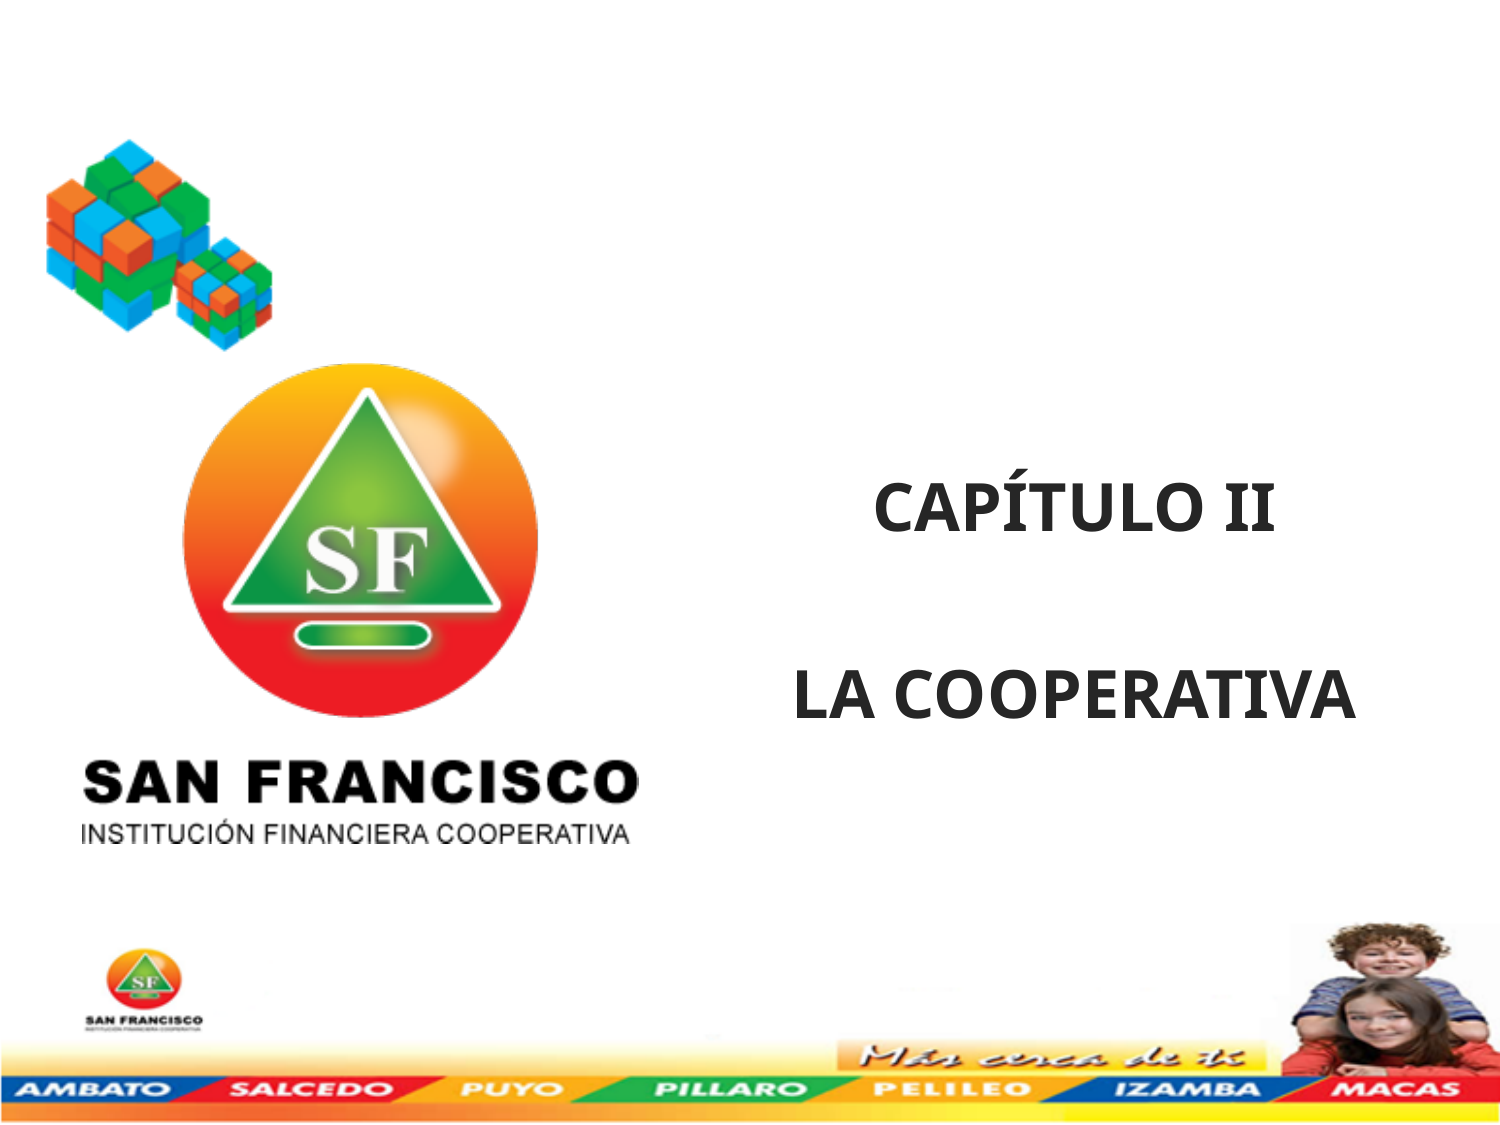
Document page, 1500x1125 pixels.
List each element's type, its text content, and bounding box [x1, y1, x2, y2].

picture [0, 0, 1500, 1125]
subtitle CAPÍTULO II LA COOPERATIVA [649, 457, 1500, 797]
